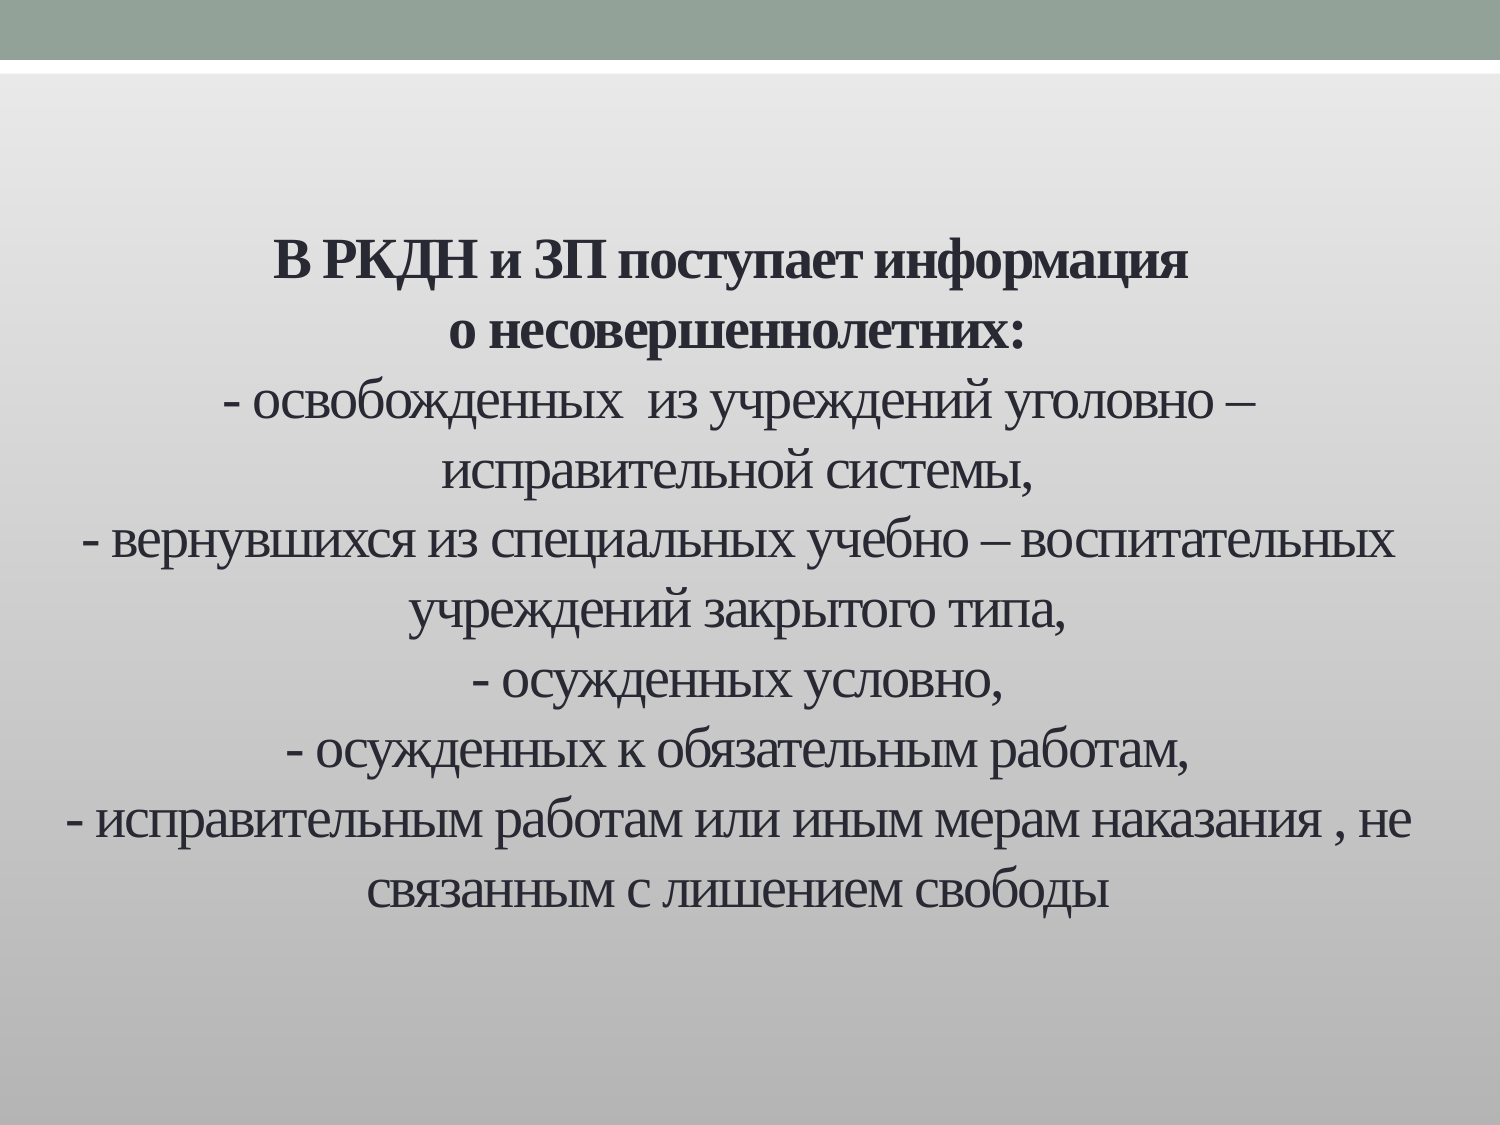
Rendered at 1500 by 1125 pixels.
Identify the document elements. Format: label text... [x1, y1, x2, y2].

title В РКДН и ЗП поступает информация о несовершеннолетних: - освобожденных из учреждений уголовно – исправительной системы, - вернувшихся из специальных учебно – воспитательных учреждений закрытого типа, - осужденных условно, - осужденных к обязательным работам, - исправительным работам или иным мерам наказания , не связанным с лишением свободы [29, 160, 1447, 979]
